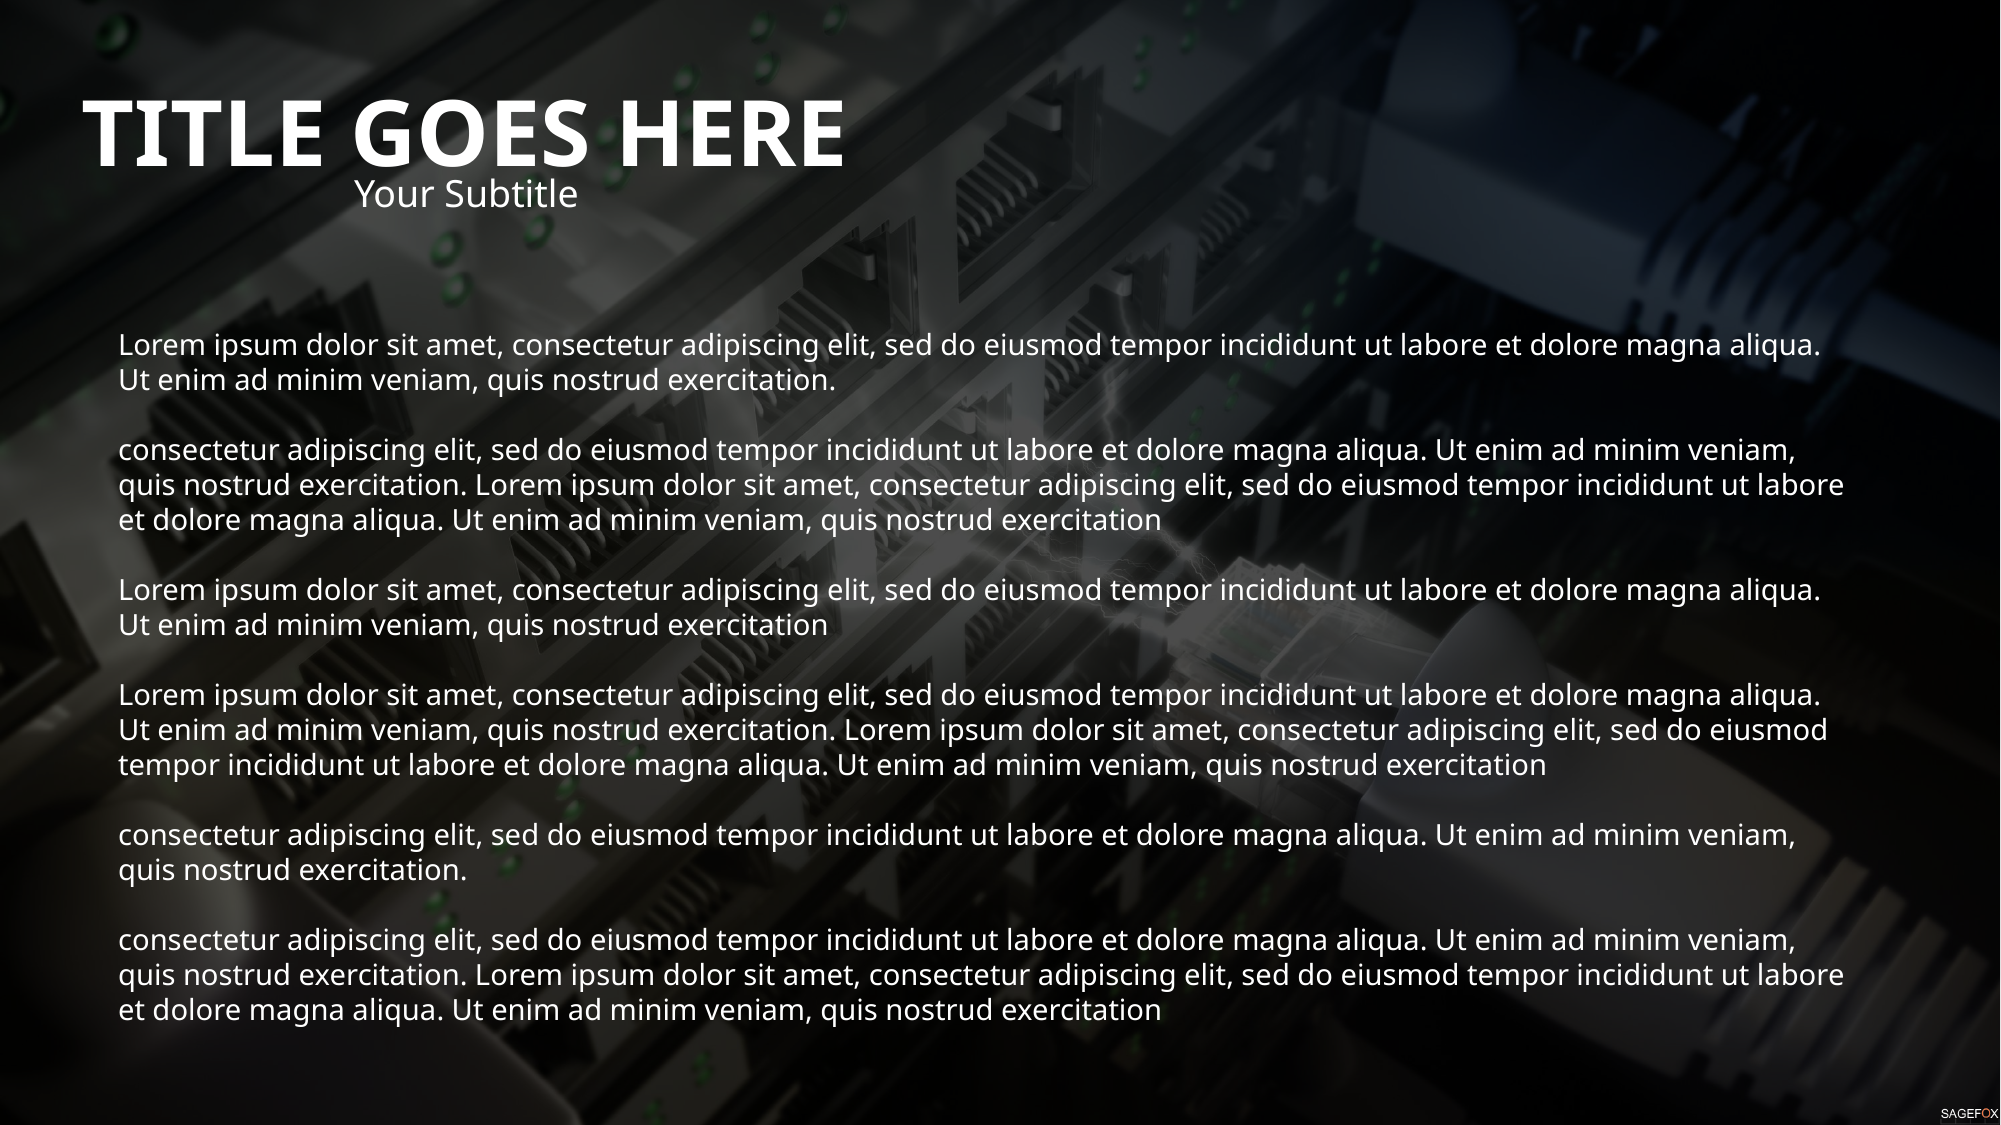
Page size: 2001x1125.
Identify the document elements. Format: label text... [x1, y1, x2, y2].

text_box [13, 66, 918, 224]
text_box Lorem ipsum dolor sit amet, consectetur adipiscing elit, sed do eiusmod tempor incididunt ut labore et dolore magna aliqua. Ut enim ad minim veniam, quis nostrud exercitation. consectetur adipiscing elit, sed do eiusmod tempor incididunt ut labore et dolore magna aliqua. Ut enim ad minim veniam, quis nostrud exercitation. Lorem ipsum dolor sit amet, consectetur adipiscing elit, sed do eiusmod tempor incididunt ut labore et dolore magna aliqua. Ut enim ad minim veniam, quis nostrud exercitation Lorem ipsum dolor sit amet, consectetur adipiscing elit, sed do eiusmod tempor incididunt ut labore et dolore magna aliqua. Ut enim ad minim veniam, quis nostrud exercitation Lorem ipsum dolor sit amet, consectetur adipiscing elit, sed do eiusmod tempor incididunt ut labore et dolore magna aliqua. Ut enim ad minim veniam, quis nostrud exercitation. Lorem ipsum dolor sit amet, consectetur adipiscing elit, sed do eiusmod tempor incididunt ut labore et dolore magna aliqua. Ut enim ad minim veniam, quis nostrud exercitation consectetur adipiscing elit, sed do eiusmod tempor incididunt ut labore et dolore magna aliqua. Ut enim ad minim veniam, quis nostrud exercitation. consectetur adipiscing elit, sed do eiusmod tempor incididunt ut labore et dolore magna aliqua. Ut enim ad minim veniam, quis nostrud exercitation. Lorem ipsum dolor sit amet, consectetur adipiscing elit, sed do eiusmod tempor incididunt ut labore et dolore magna aliqua. Ut enim ad minim veniam, quis nostrud exercitation [103, 319, 1866, 1069]
picture [0, 0, 2001, 1125]
